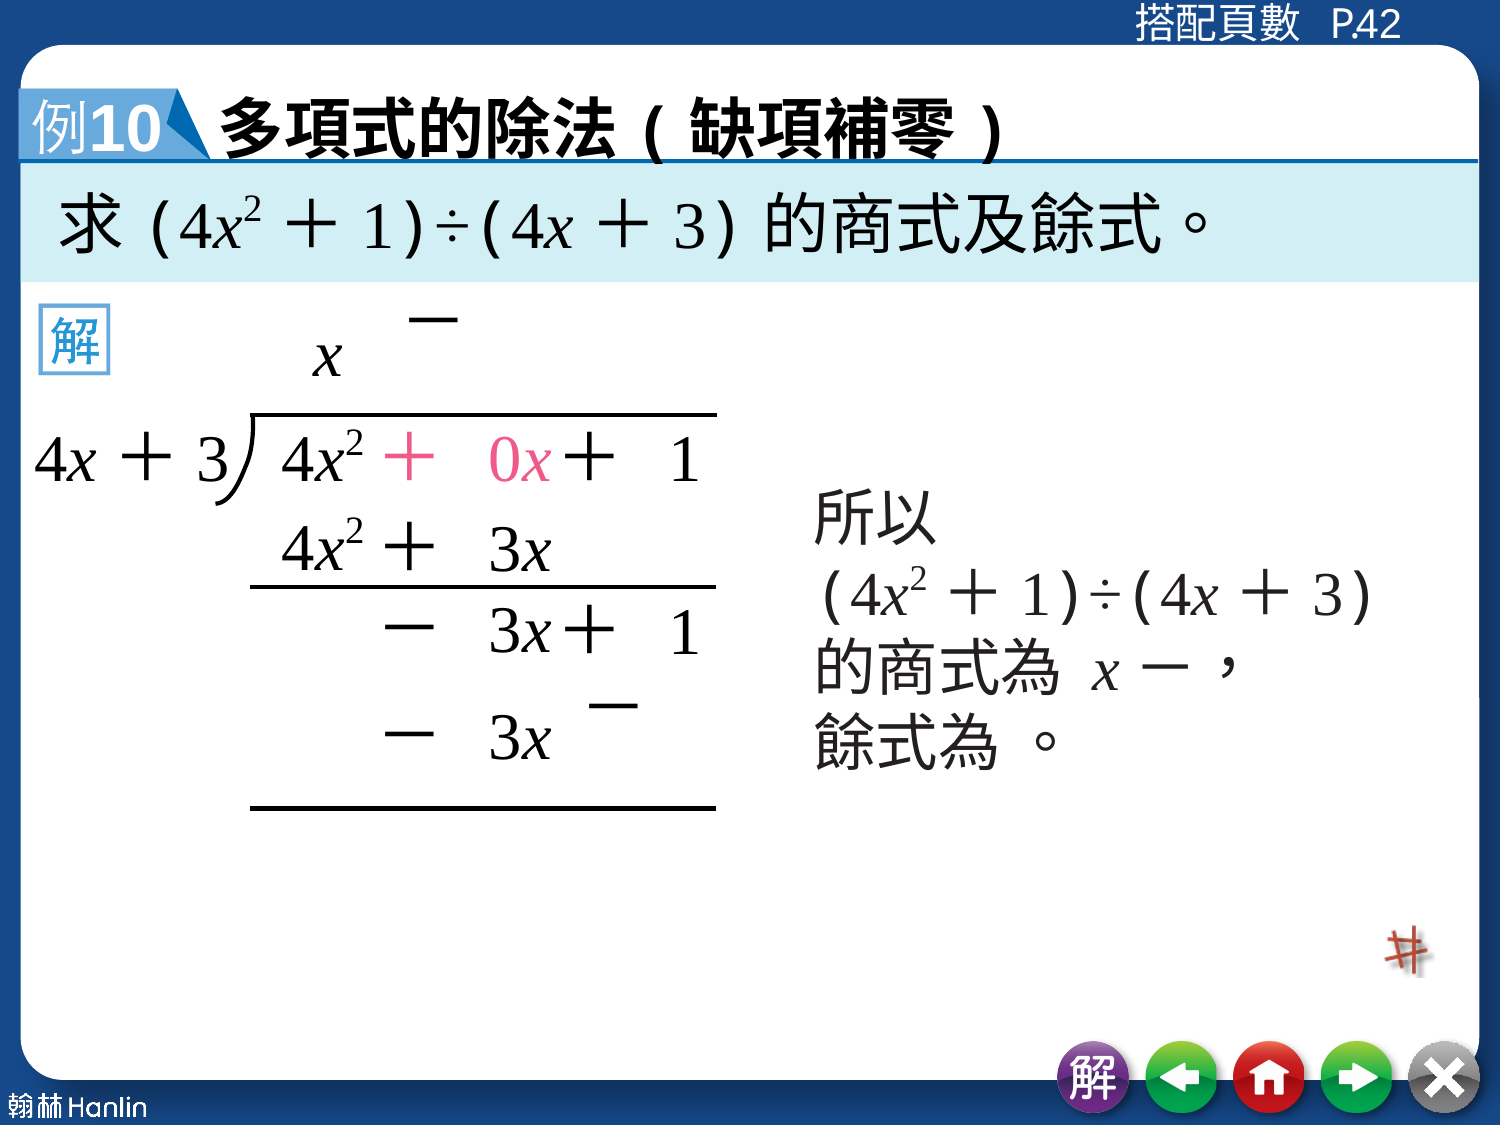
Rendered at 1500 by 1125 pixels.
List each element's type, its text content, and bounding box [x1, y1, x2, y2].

picture [1057, 1041, 1129, 1113]
list 10 [66, 77, 185, 154]
text_box [20, 163, 1480, 283]
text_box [34, 407, 717, 510]
picture [8, 1093, 146, 1118]
text_box x [298, 302, 358, 398]
picture [1408, 1041, 1480, 1113]
picture [18, 88, 1479, 166]
list 多項式的除法(缺項補零) [202, 79, 1457, 156]
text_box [249, 496, 717, 594]
text_box － 3x [361, 594, 541, 657]
text_box ＋ 1 [541, 580, 718, 676]
picture [38, 303, 111, 376]
list 求(4x2＋1)÷(4x＋3)的商式及餘式。 [42, 174, 1458, 246]
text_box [249, 657, 717, 809]
list 42 [1340, 0, 1475, 56]
picture [1381, 924, 1435, 978]
